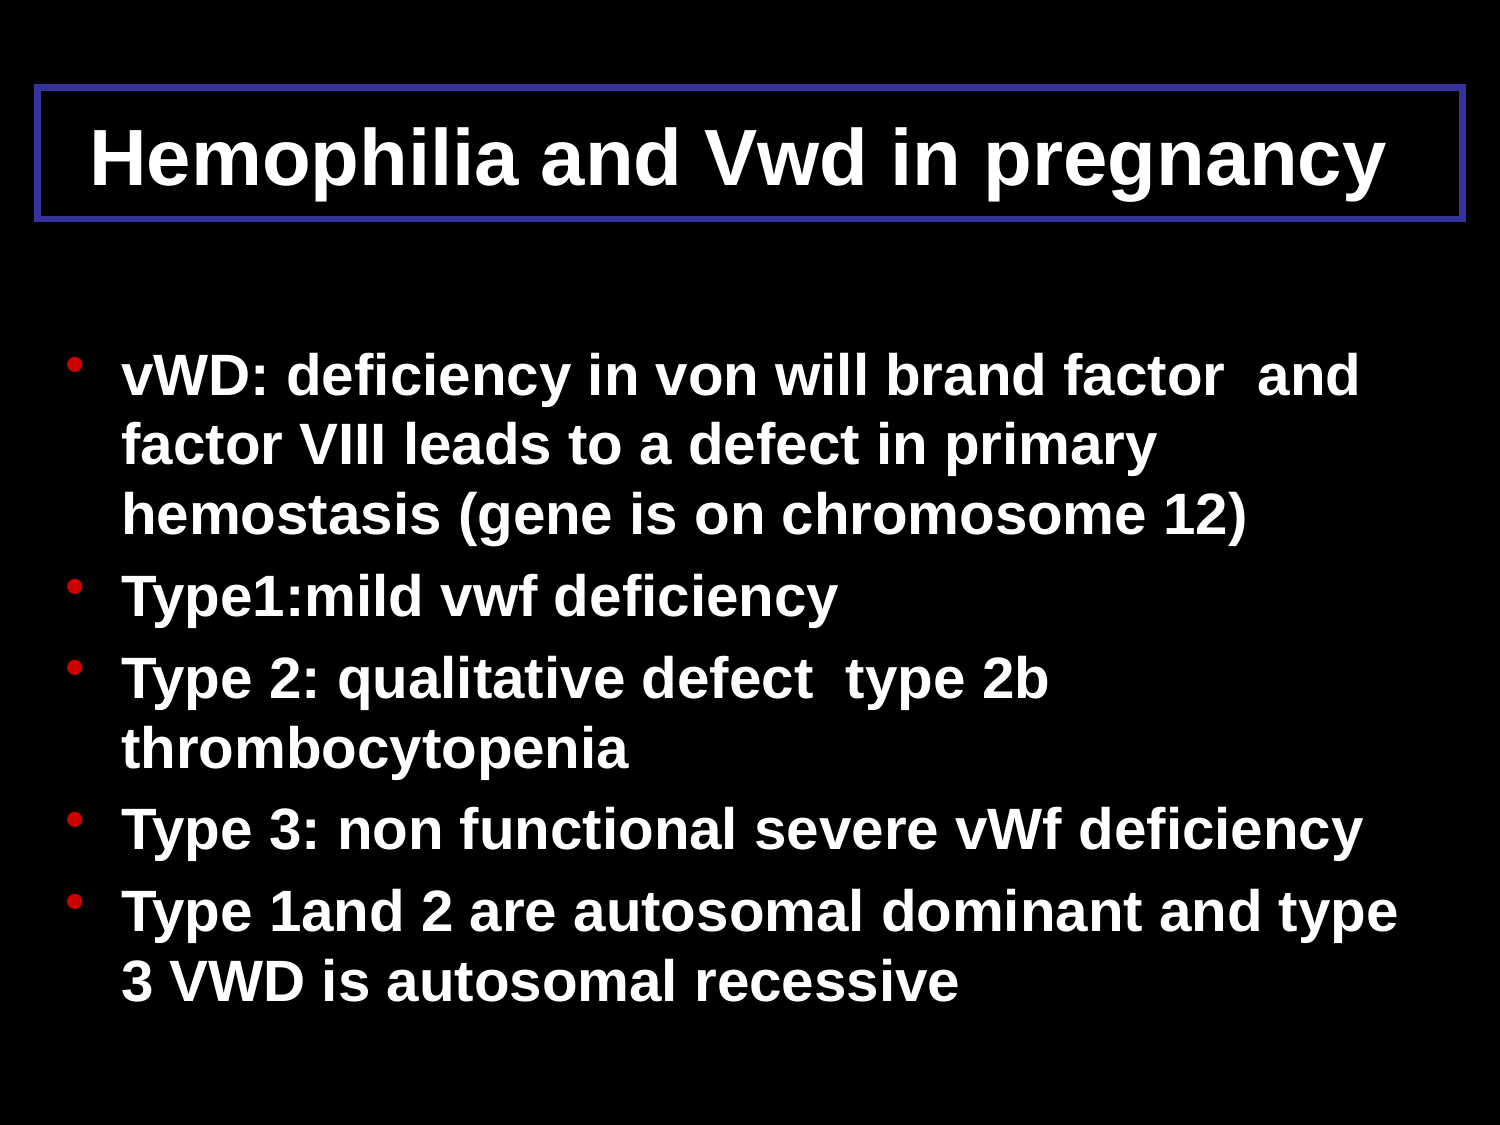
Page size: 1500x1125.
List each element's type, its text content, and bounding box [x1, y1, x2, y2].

title Hemophilia and Vwd in pregnancy [34, 84, 1466, 222]
list vWD: deficiency in von will brand factor and factor VIII leads to a defect in primary hemostasis (gene is on chromosome 12) Type1:mild vwf deficiency Type 2: qualitative defect type 2b thrombocytopenia Type 3: non functional severe vWf deficiency Type 1and 2 are autosomal dominant and type 3 VWD is autosomal recessive [50, 324, 1450, 1025]
